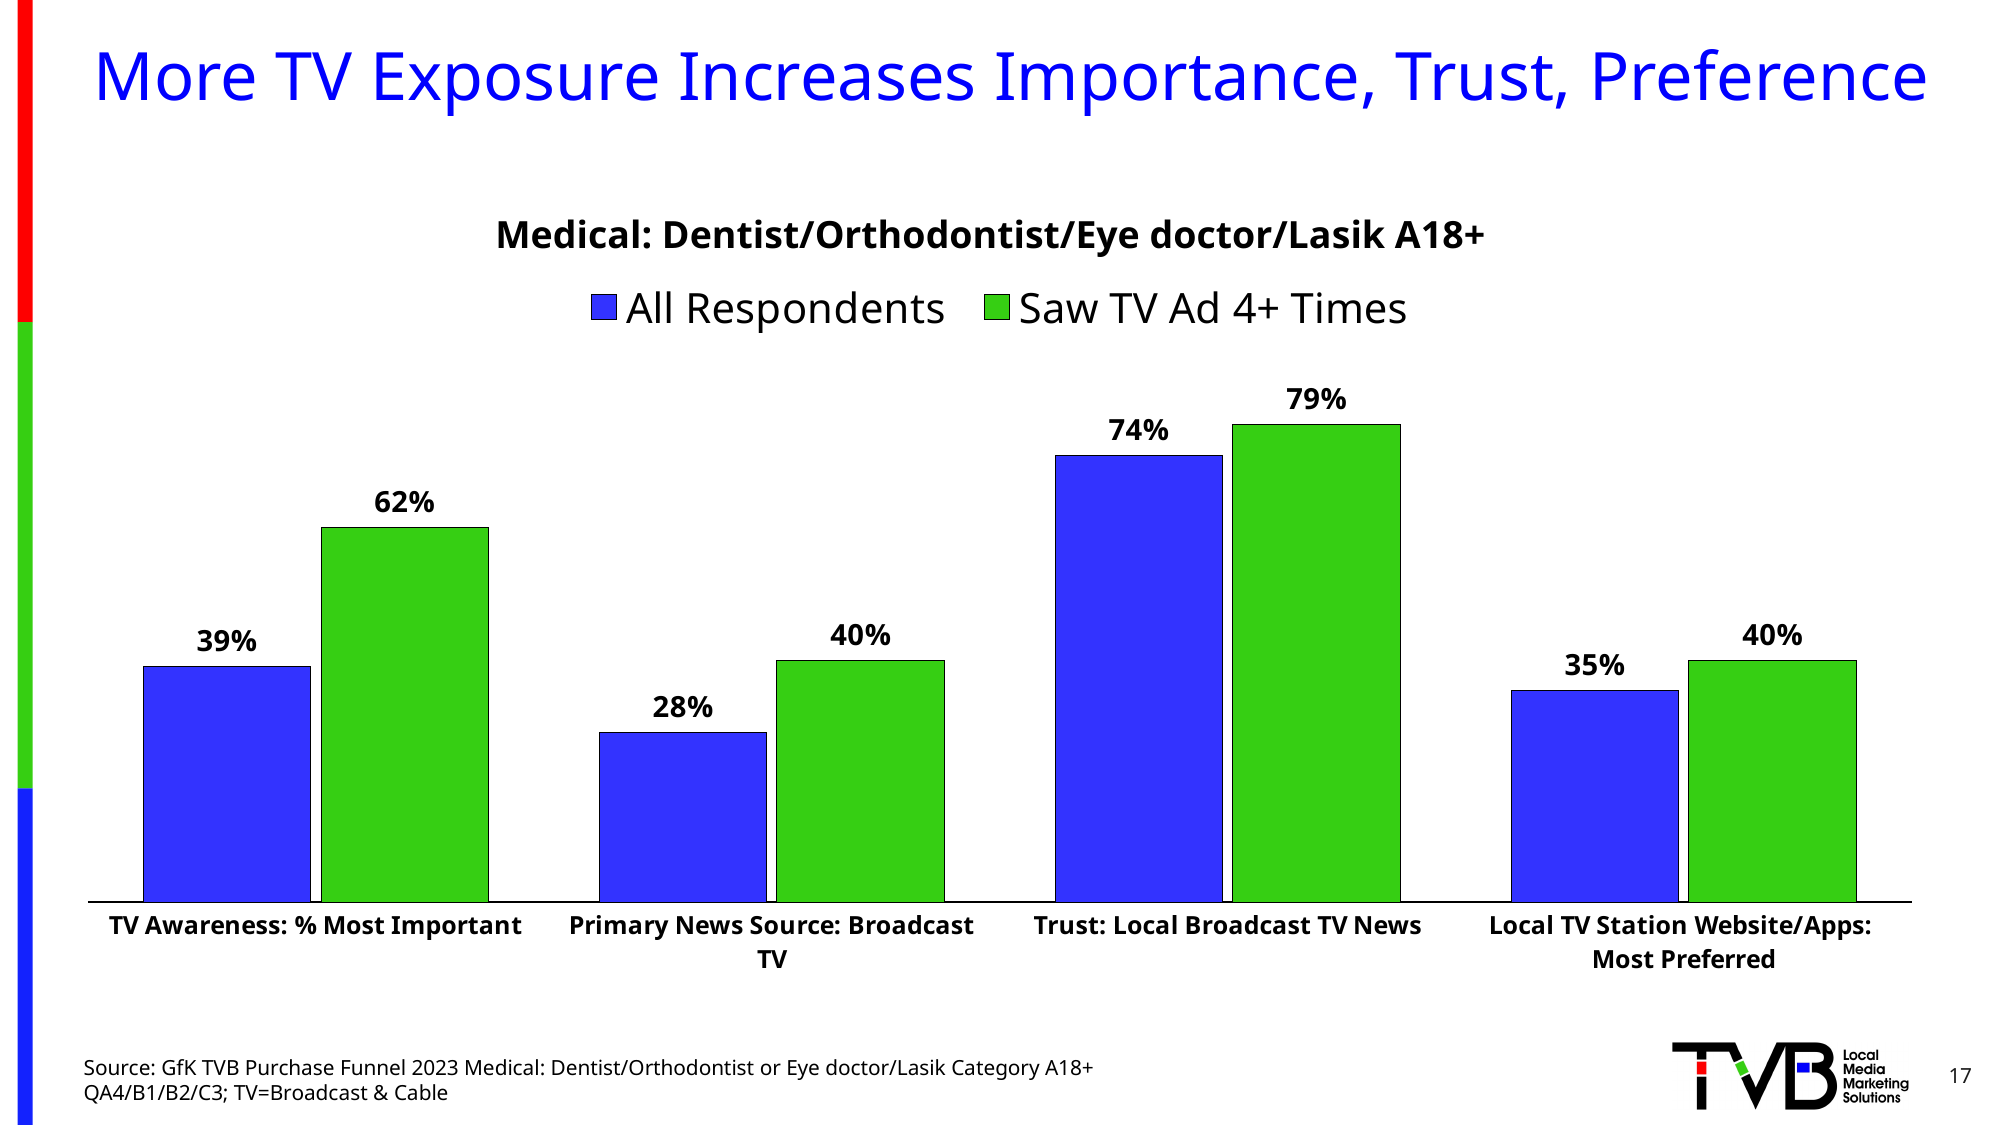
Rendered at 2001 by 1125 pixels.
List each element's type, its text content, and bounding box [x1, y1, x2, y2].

slide_number 17 [1824, 1046, 1988, 1107]
text_box Source: GfK TVB Purchase Funnel 2023 Medical: Dentist/Orthodontist or Eye doctor/Lasik Category A18+ QA4/B1/B2/C3; TV=Broadcast & Cable [68, 1047, 1487, 1113]
text_box Medical: Dentist/Orthodontist/Eye doctor/Lasik A18+ [423, 203, 1558, 254]
title More TV Exposure Increases Importance, Trust, Preference [62, 35, 1963, 142]
picture [1672, 1042, 1909, 1110]
chart [49, 258, 1951, 992]
